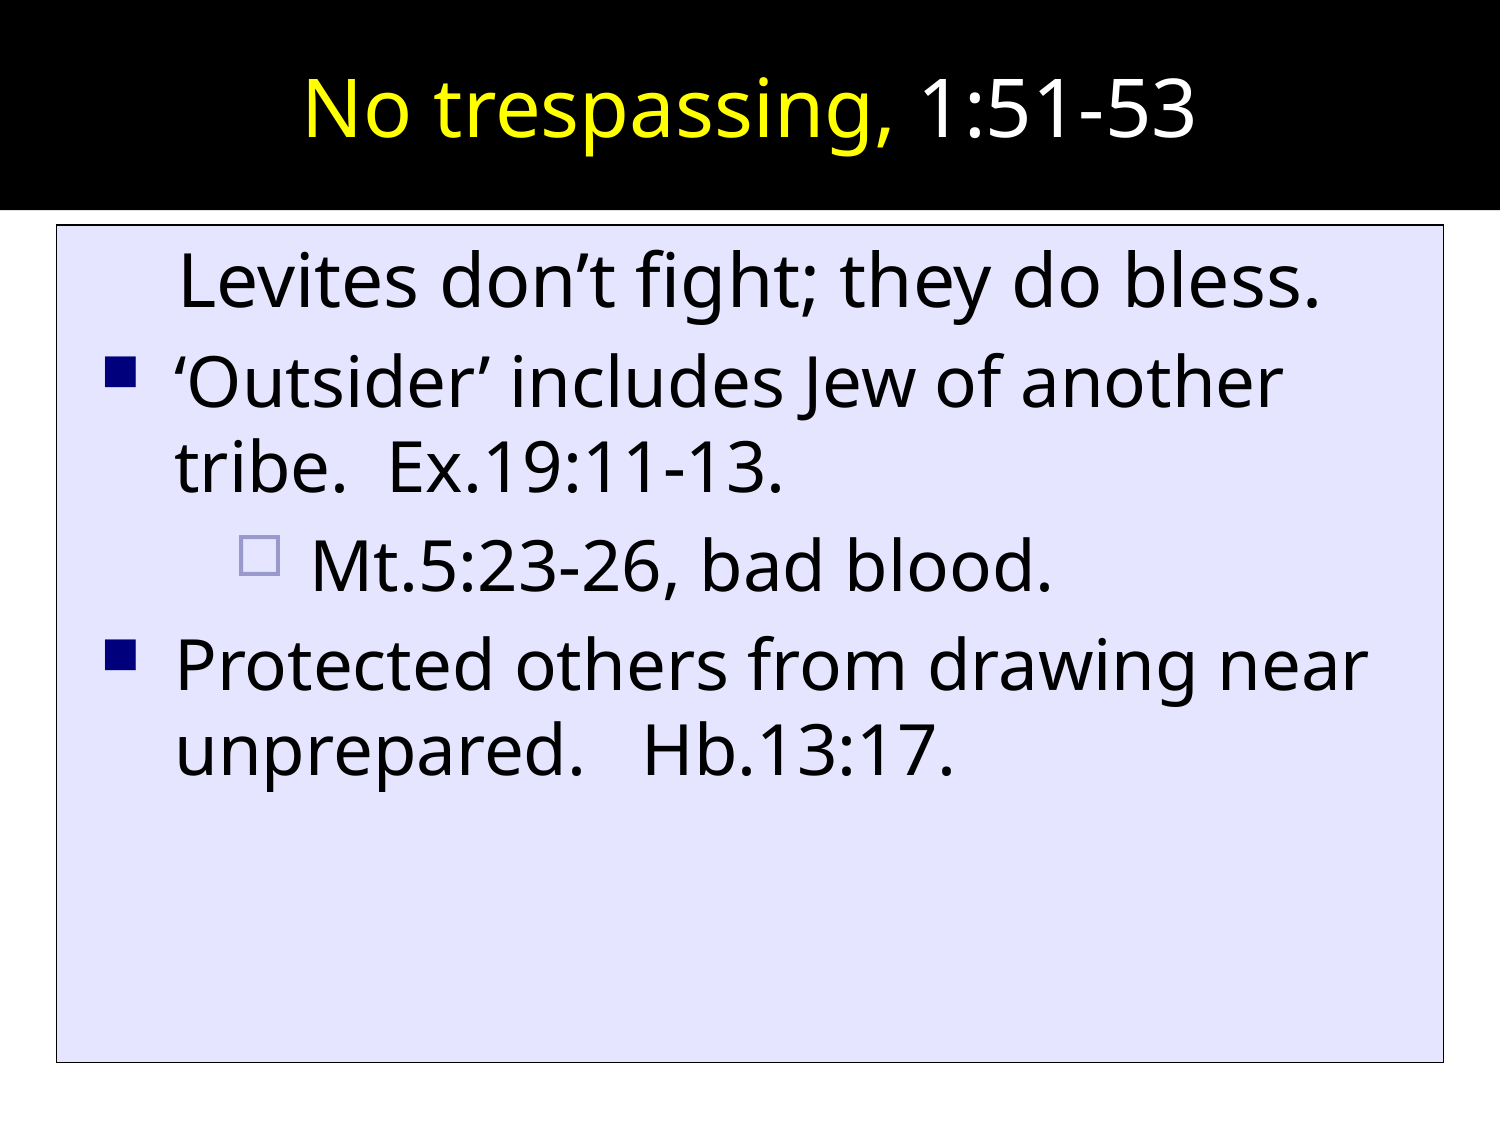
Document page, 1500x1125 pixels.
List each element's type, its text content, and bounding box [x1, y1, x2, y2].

title No trespassing, 1:51-53 [0, 0, 1500, 211]
list Levites don’t fight; they do bless. ‘Outsider’ includes Jew of another tribe. Ex.19:11-13. Mt.5:23-26, bad blood. Protected others from drawing near unprepared. Hb.13:17. [75, 224, 1425, 825]
text_box [56, 224, 1444, 1063]
